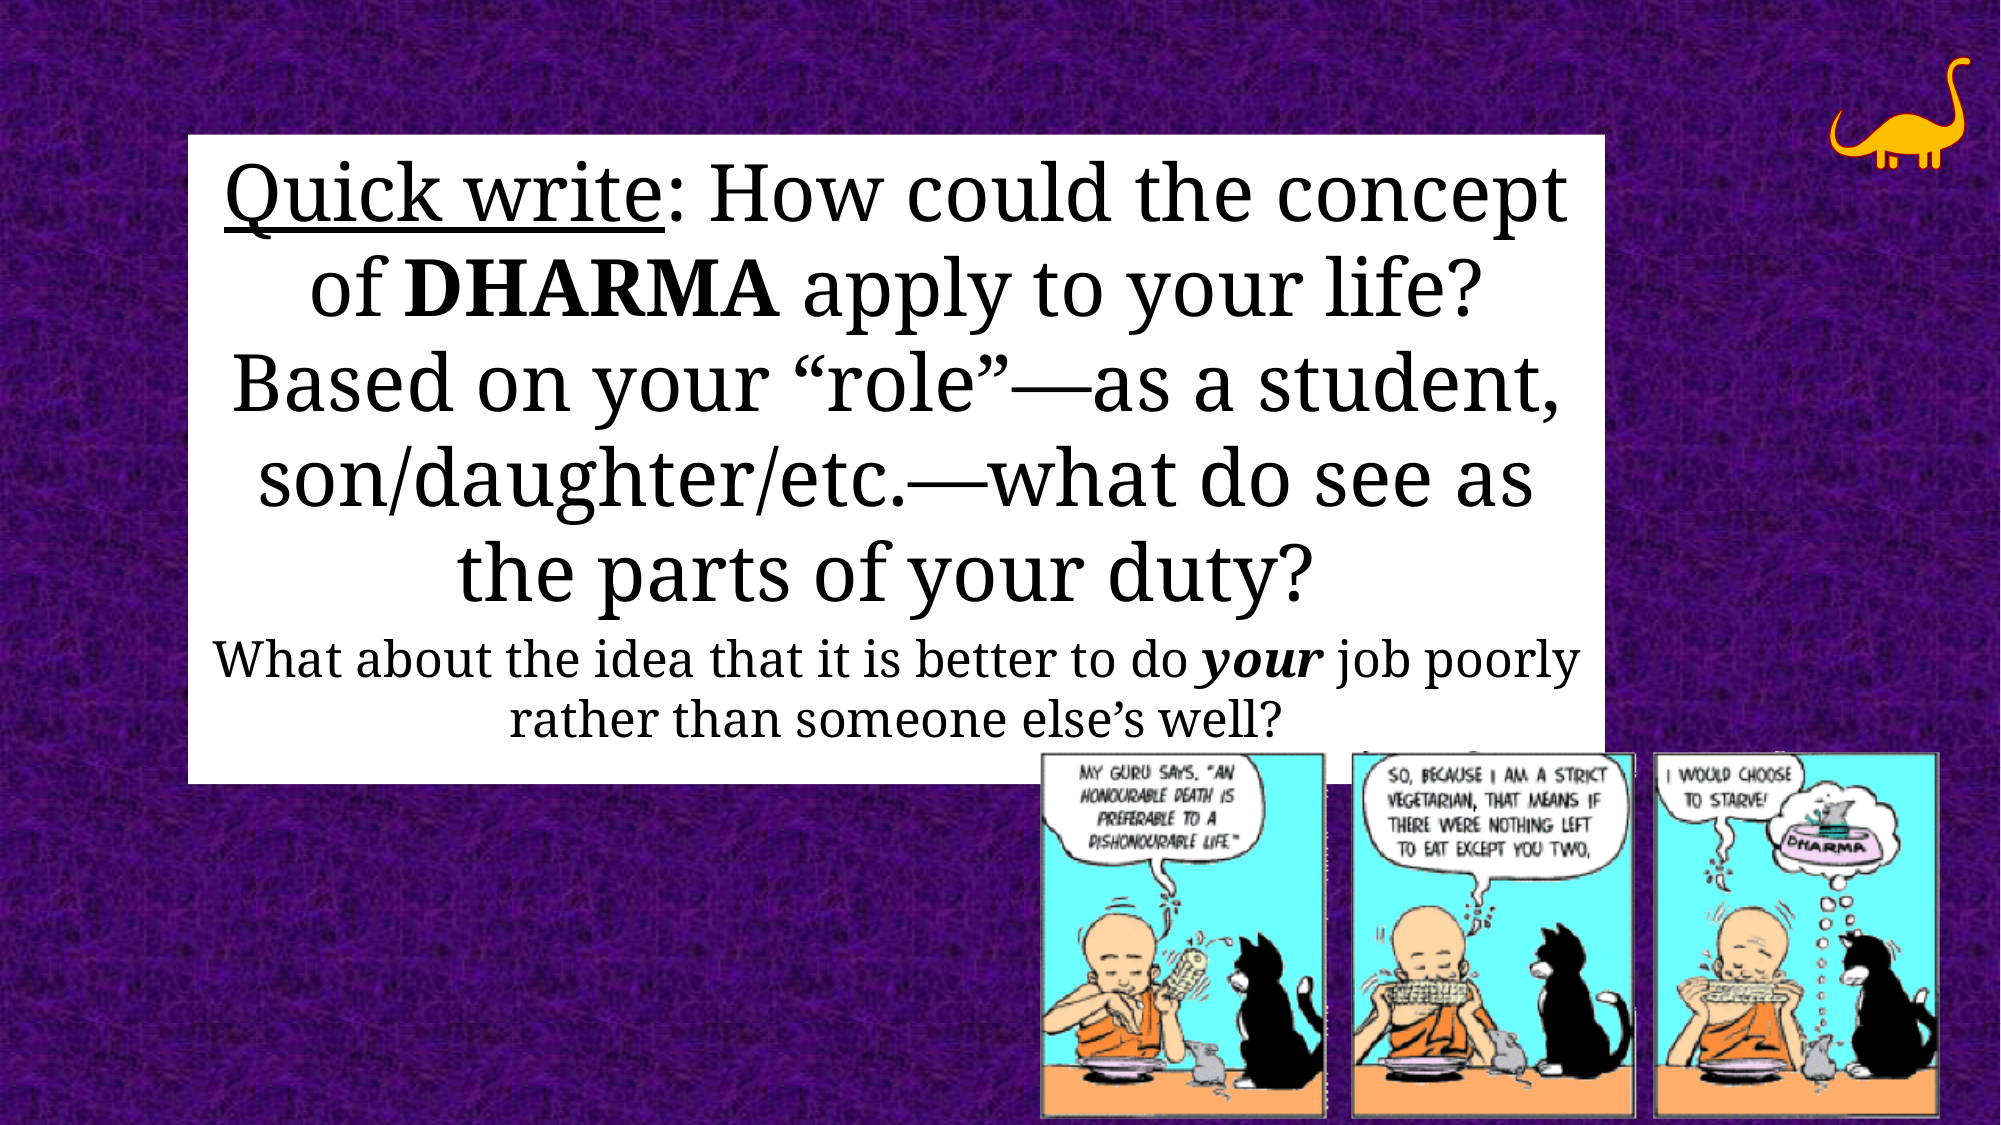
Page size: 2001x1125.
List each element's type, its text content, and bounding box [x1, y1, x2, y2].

list Quick write: How could the concept of DHARMA apply to your life? Based on your “role”—as a student, son/daughter/etc.—what do see as the parts of your duty? What about the idea that it is better to do your job poorly rather than someone else’s well? [188, 134, 1605, 785]
picture [0, 0, 2001, 1125]
